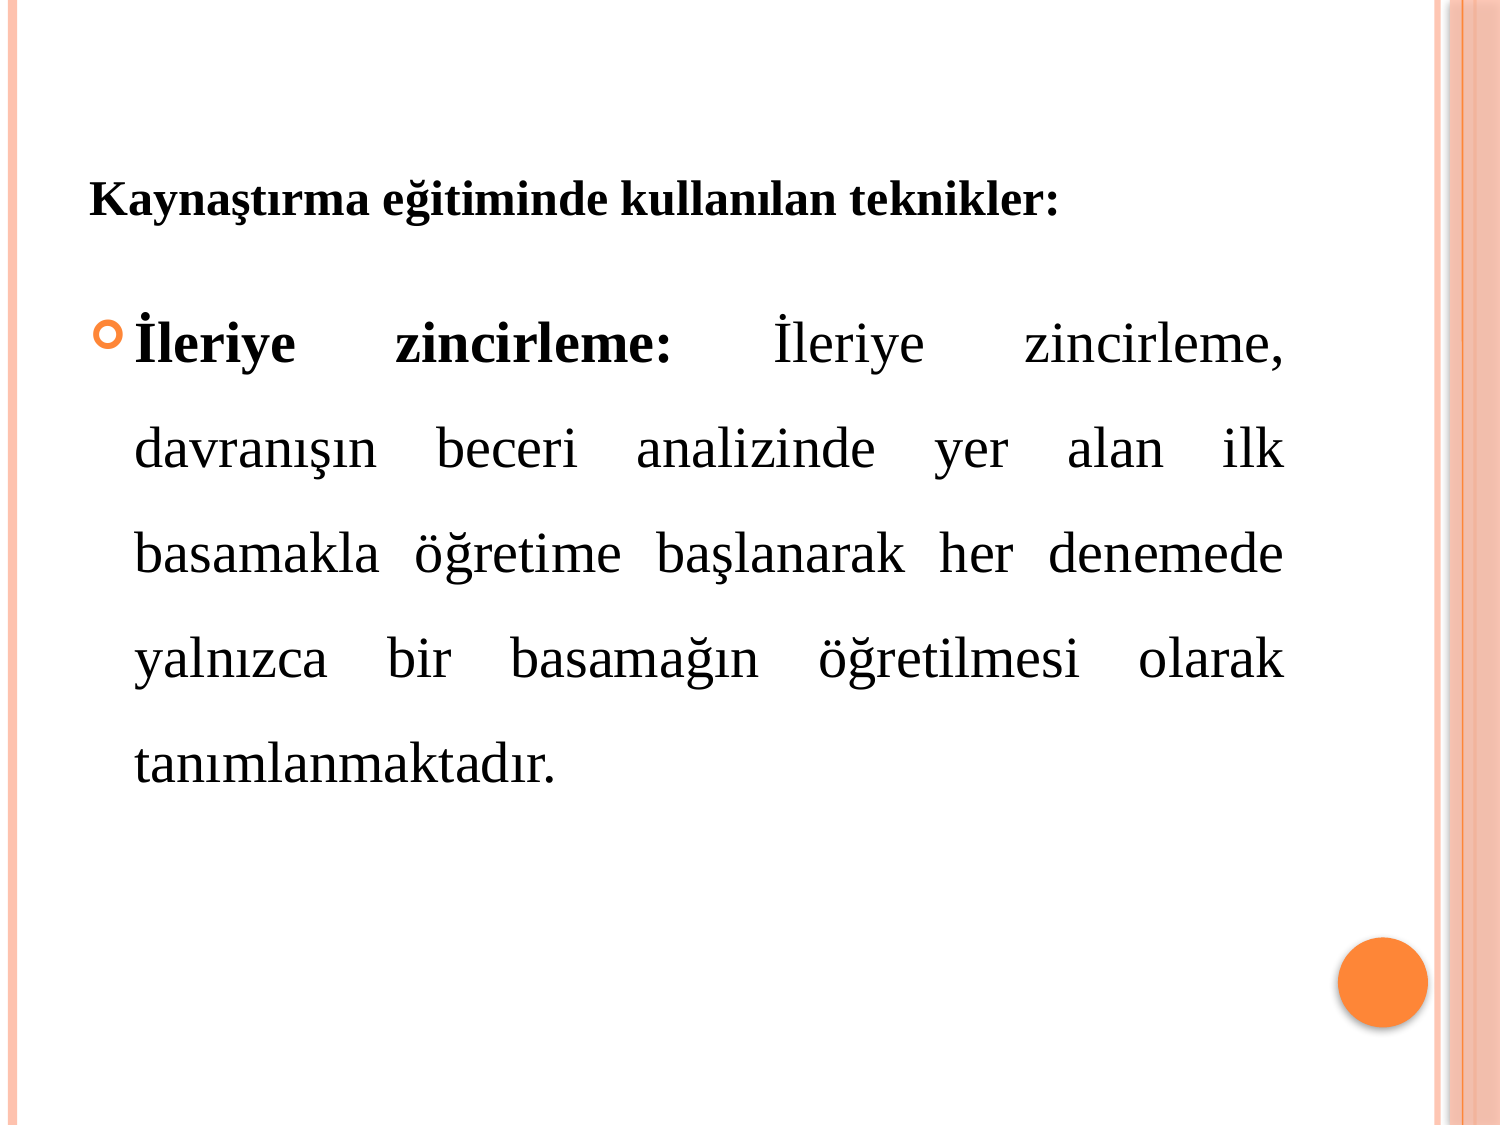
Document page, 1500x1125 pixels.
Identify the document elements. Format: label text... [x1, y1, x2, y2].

list İleriye zincirleme: İleriye zincirleme, davranışın beceri analizinde yer alan ilk basamakla öğretime başlanarak her denemede yalnızca bir basamağın öğretilmesi olarak tanımlanmaktadır. [75, 262, 1300, 1062]
title Kaynaştırma eğitiminde kullanılan teknikler: [75, 45, 1300, 233]
